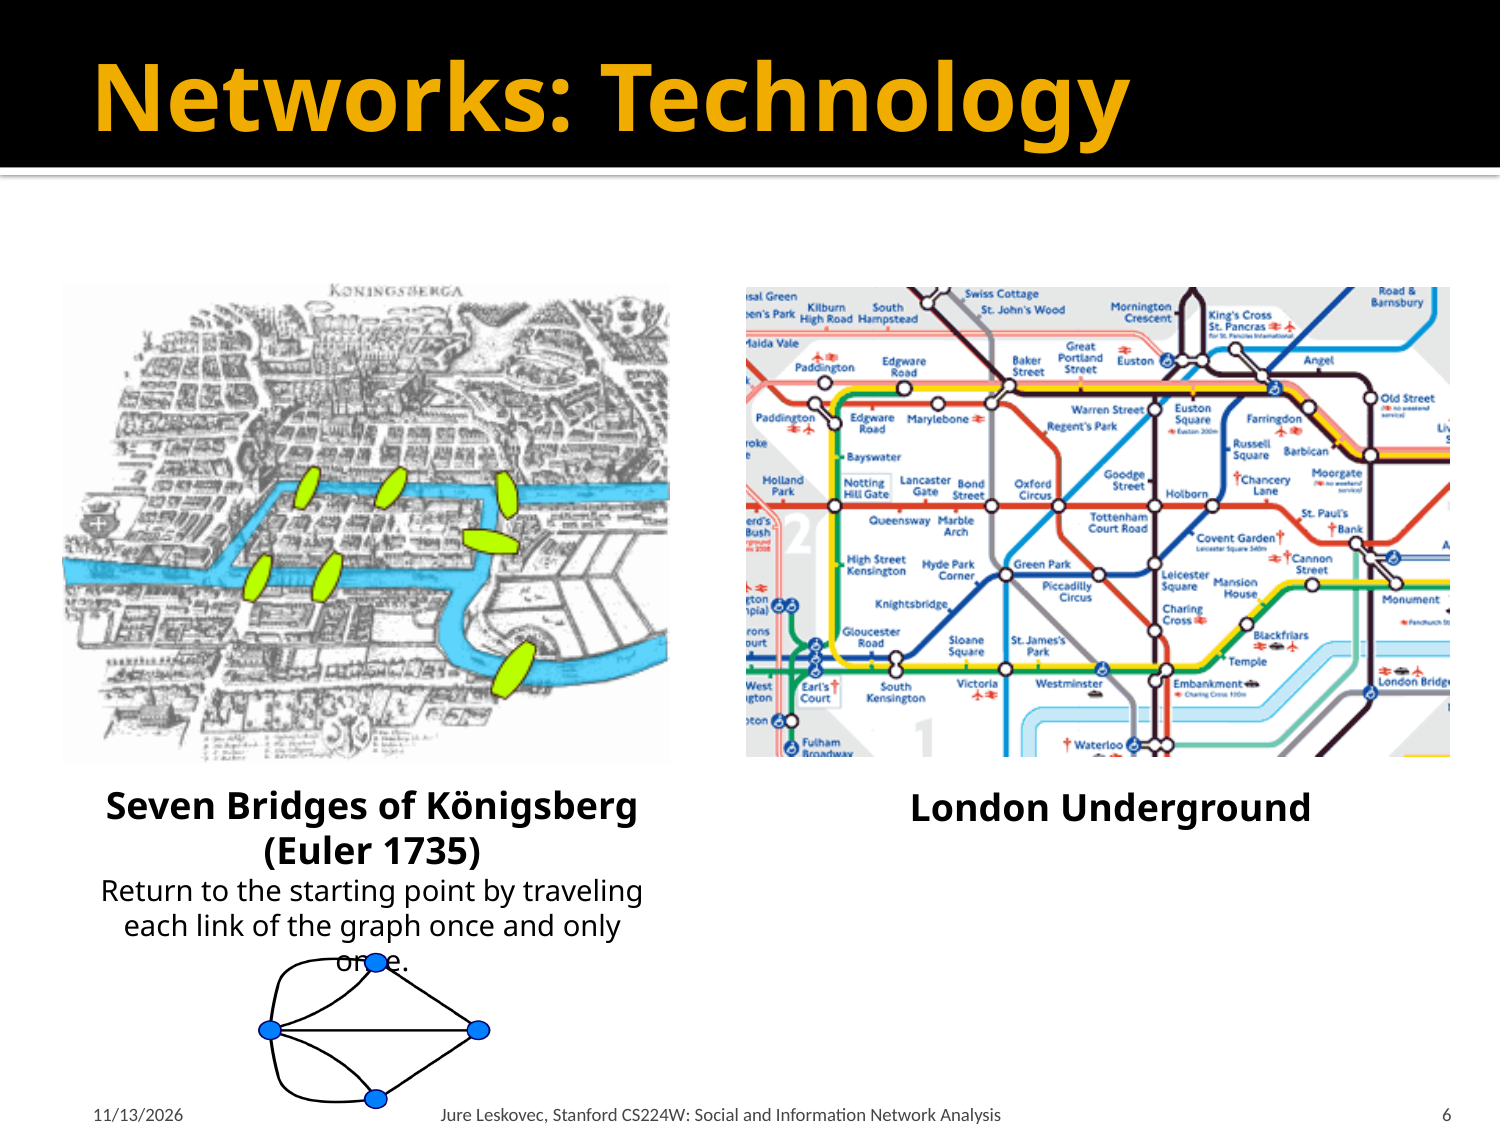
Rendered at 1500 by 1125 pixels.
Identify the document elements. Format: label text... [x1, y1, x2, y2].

picture [746, 287, 1450, 757]
picture [253, 949, 494, 1110]
slide_number 6 [1345, 1080, 1467, 1125]
text_box Seven Bridges of Königsberg (Euler 1735) Return to the starting point by traveling each link of the graph once and only once. [75, 774, 670, 985]
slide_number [75, 1080, 425, 1125]
picture [62, 283, 670, 763]
title Networks: Technology [75, 12, 1425, 175]
footer Jure Leskovec, Stanford CS224W: Social and Information Network Analysis [433, 1080, 1337, 1125]
text_box London Underground [894, 776, 1328, 837]
